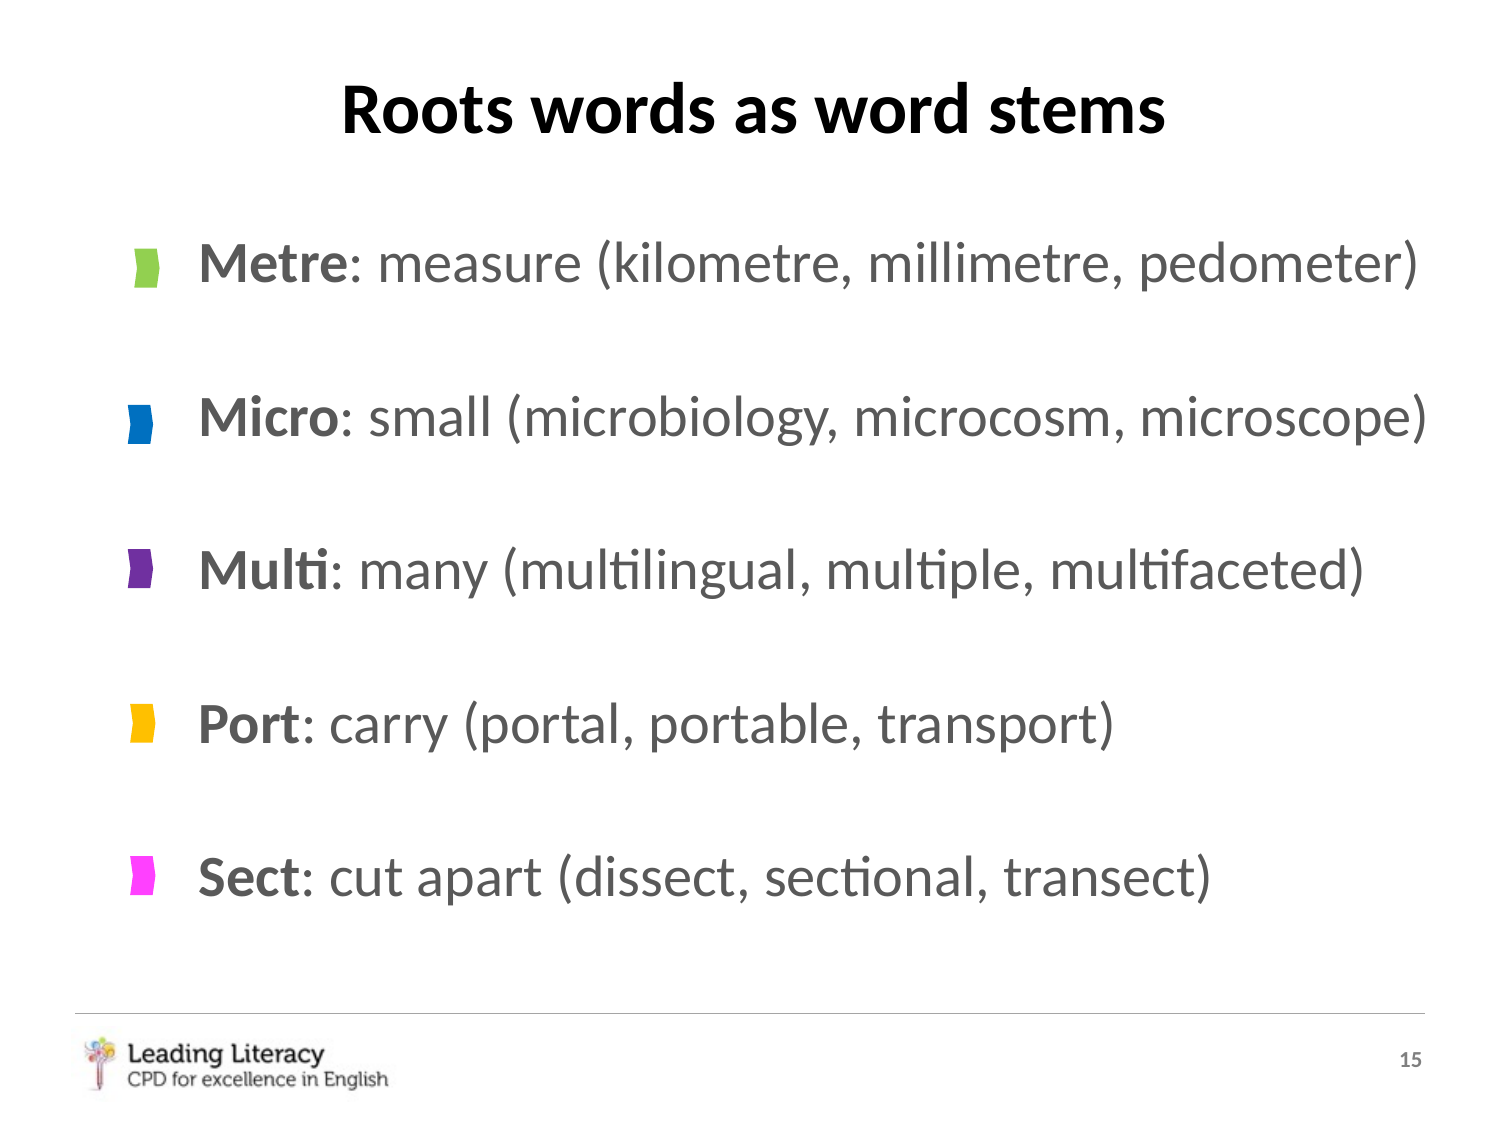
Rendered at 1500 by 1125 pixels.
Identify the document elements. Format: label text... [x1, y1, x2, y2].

text_box [127, 404, 154, 444]
picture [71, 1026, 401, 1102]
text_box [134, 248, 160, 288]
text_box [130, 856, 156, 896]
text_box Roots words as word stems [191, 60, 1317, 230]
text_box [130, 703, 156, 743]
list Metre: measure (kilometre, millimetre, pedometer) Micro: small (microbiology, microcosm, microscope) Multi: many (multilingual, multiple, multifaceted) Port: carry (portal, portable, transport) Sect: cut apart (dissect, sectional, transect) [191, 230, 1499, 974]
text_box [127, 549, 154, 589]
